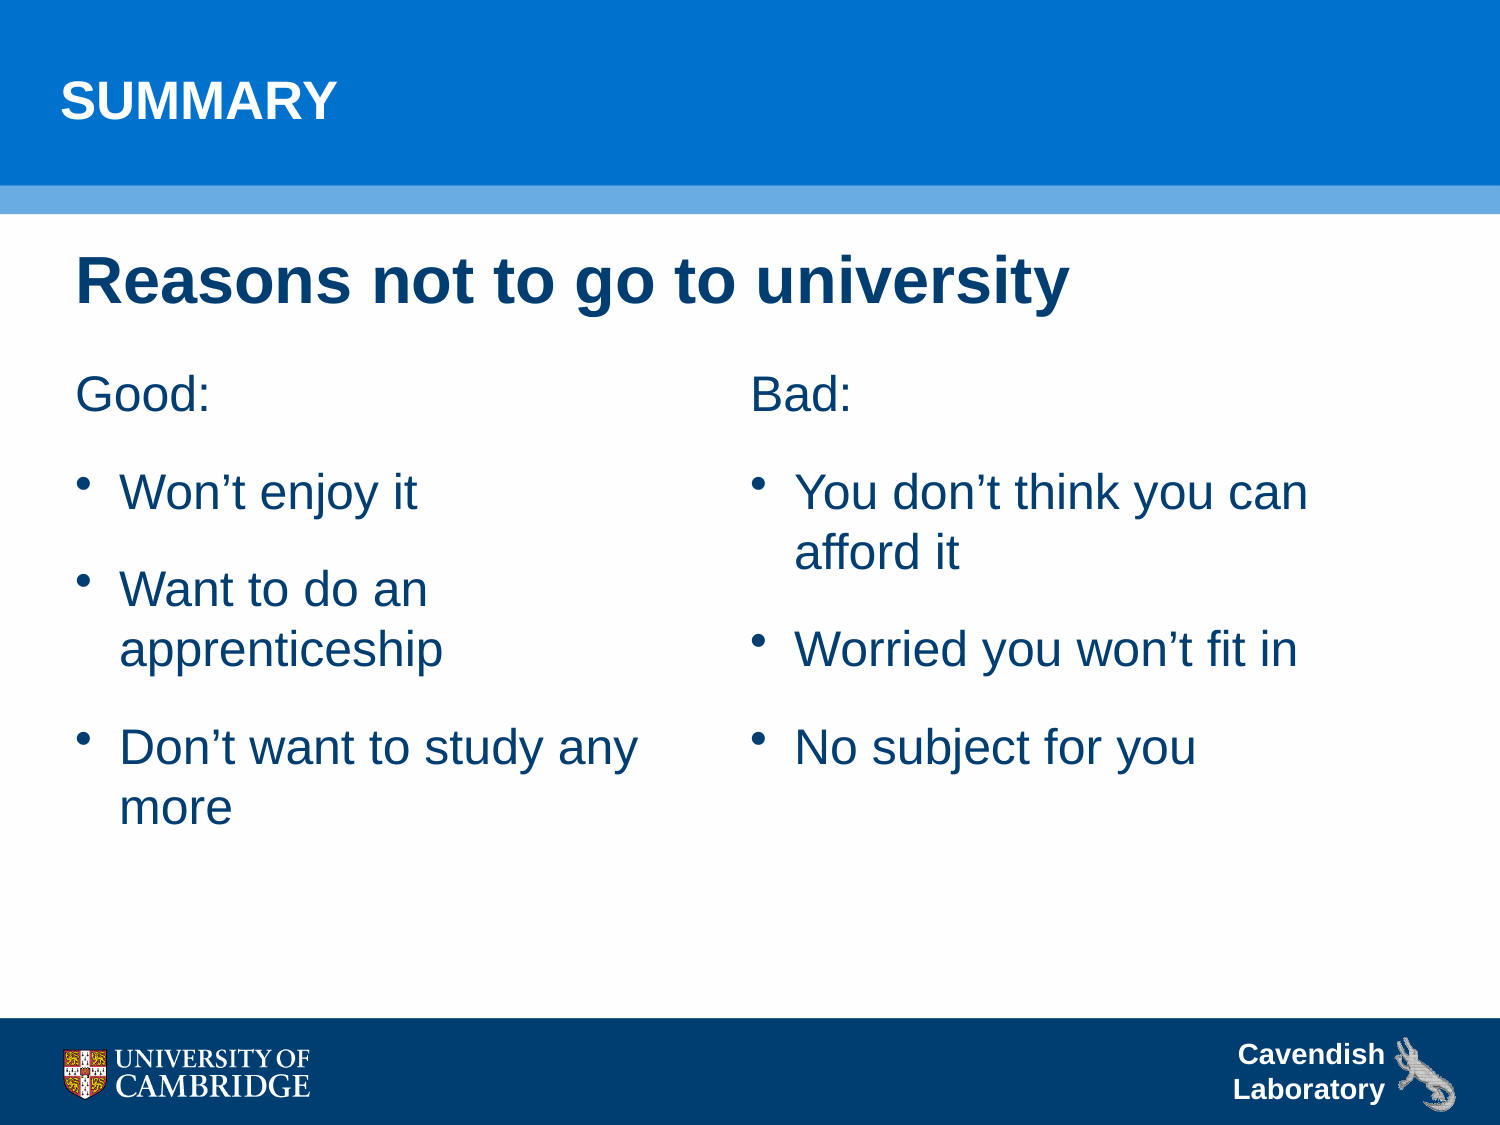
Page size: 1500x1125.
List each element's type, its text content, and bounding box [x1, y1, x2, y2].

title SUMMARY [59, 65, 1375, 136]
text_box Good: Won’t enjoy it Want to do an apprenticeship Don’t want to study any more Bad: You don’t think you can afford it Worried you won’t fit in No subject for you [74, 361, 1425, 907]
text_box Reasons not to go to university [74, 236, 1425, 344]
picture [0, 0, 1500, 1125]
